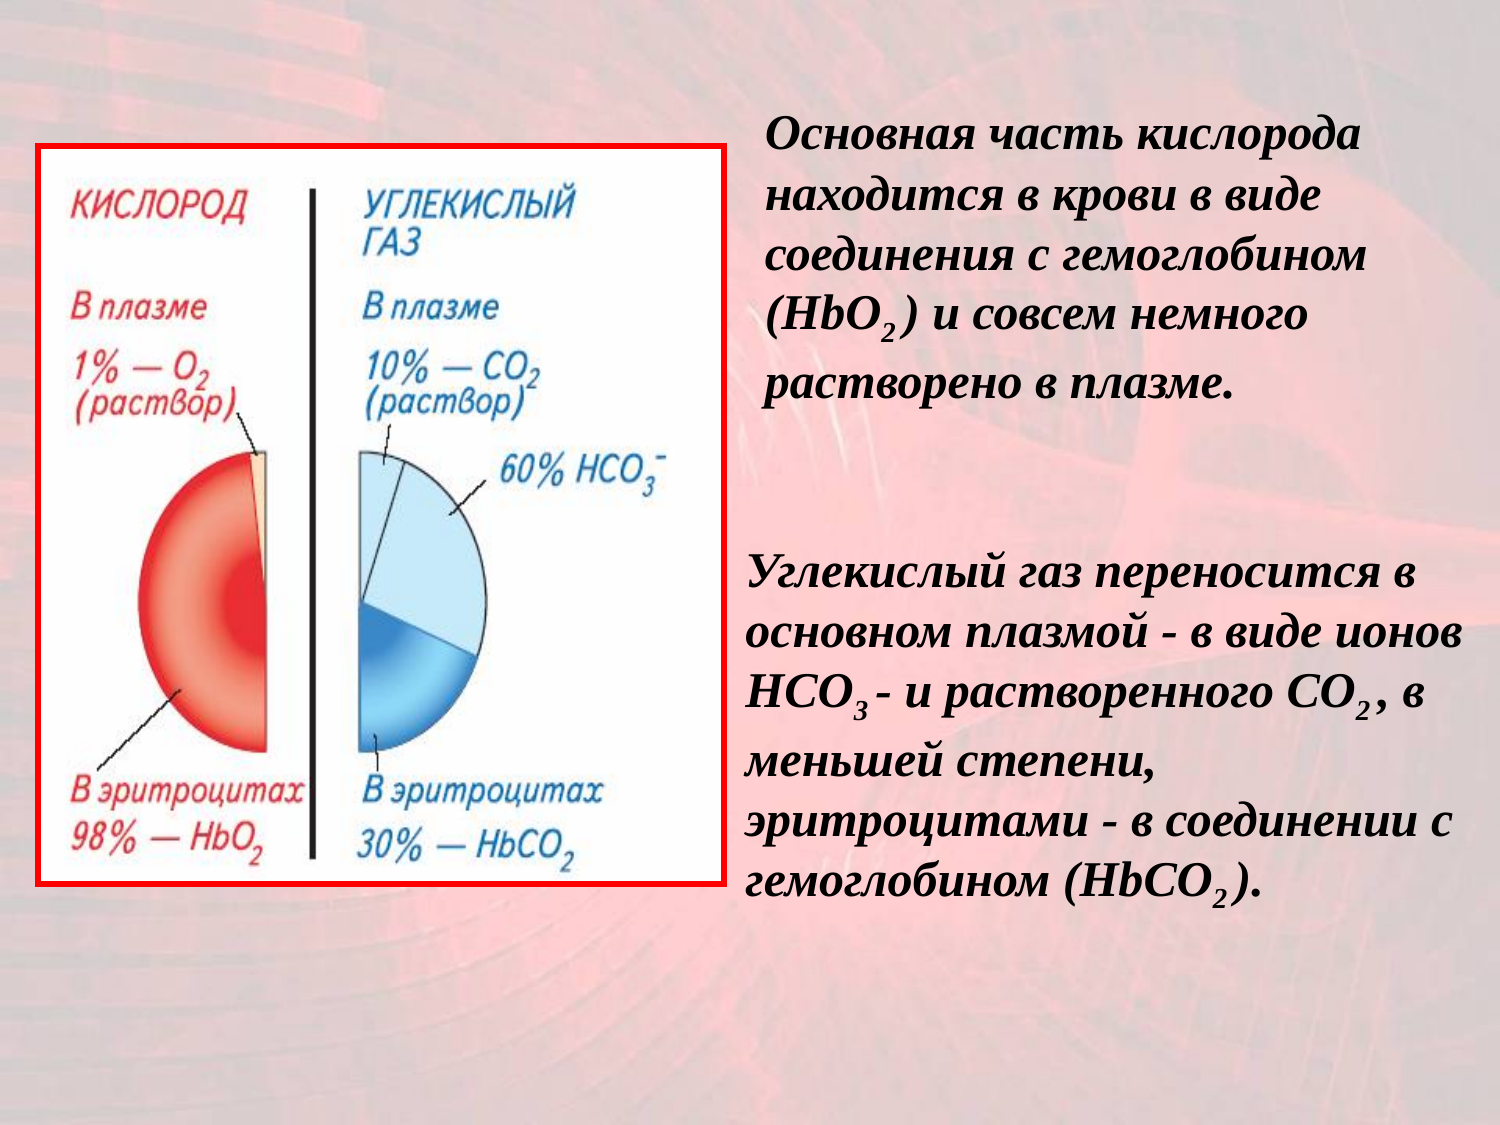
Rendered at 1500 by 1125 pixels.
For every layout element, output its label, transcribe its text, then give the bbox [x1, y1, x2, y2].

picture [0, 0, 1500, 1125]
text_box Углекислый газ переносится в основном плазмой - в виде ионов НСО3 - и растворенного СО2 , в меньшей степени, эритроцитами - в соединении с гемоглобином (HbСO2 ). [730, 530, 1500, 922]
text_box Основная часть кислорода находится в крови в виде соединения с гемоглобином (HbO2 ) и совсем немного растворено в плазме. [750, 92, 1424, 416]
